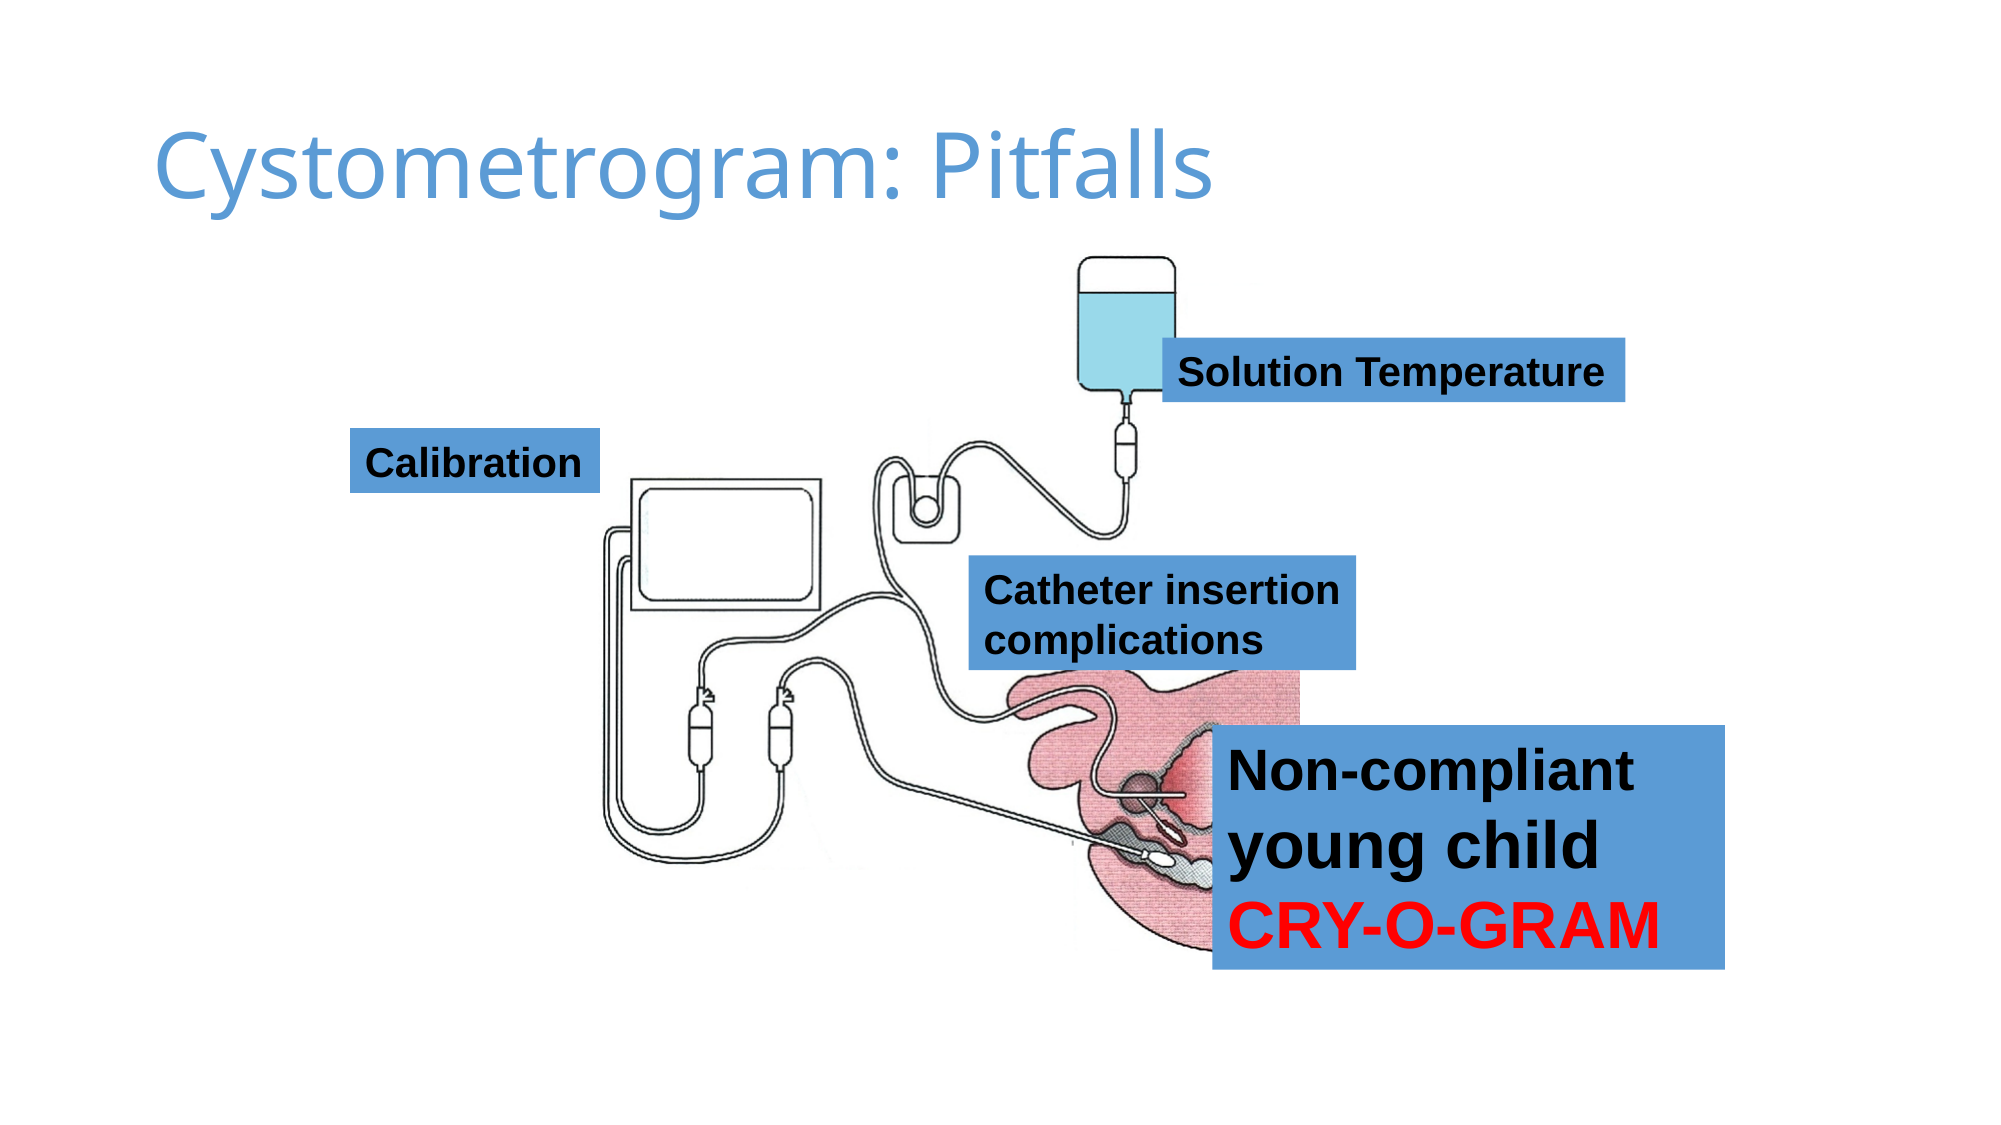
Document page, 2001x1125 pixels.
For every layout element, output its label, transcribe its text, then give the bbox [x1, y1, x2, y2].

text_box Calibration [350, 428, 562, 493]
title Cystometrogram: Pitfalls [137, 59, 1863, 278]
picture [562, 237, 1300, 961]
text_box Solution Temperature [1300, 337, 1626, 403]
text_box Non-compliant young child CRY-O-GRAM [1212, 725, 1725, 970]
text_box Catheter insertion complications [1300, 555, 1357, 671]
